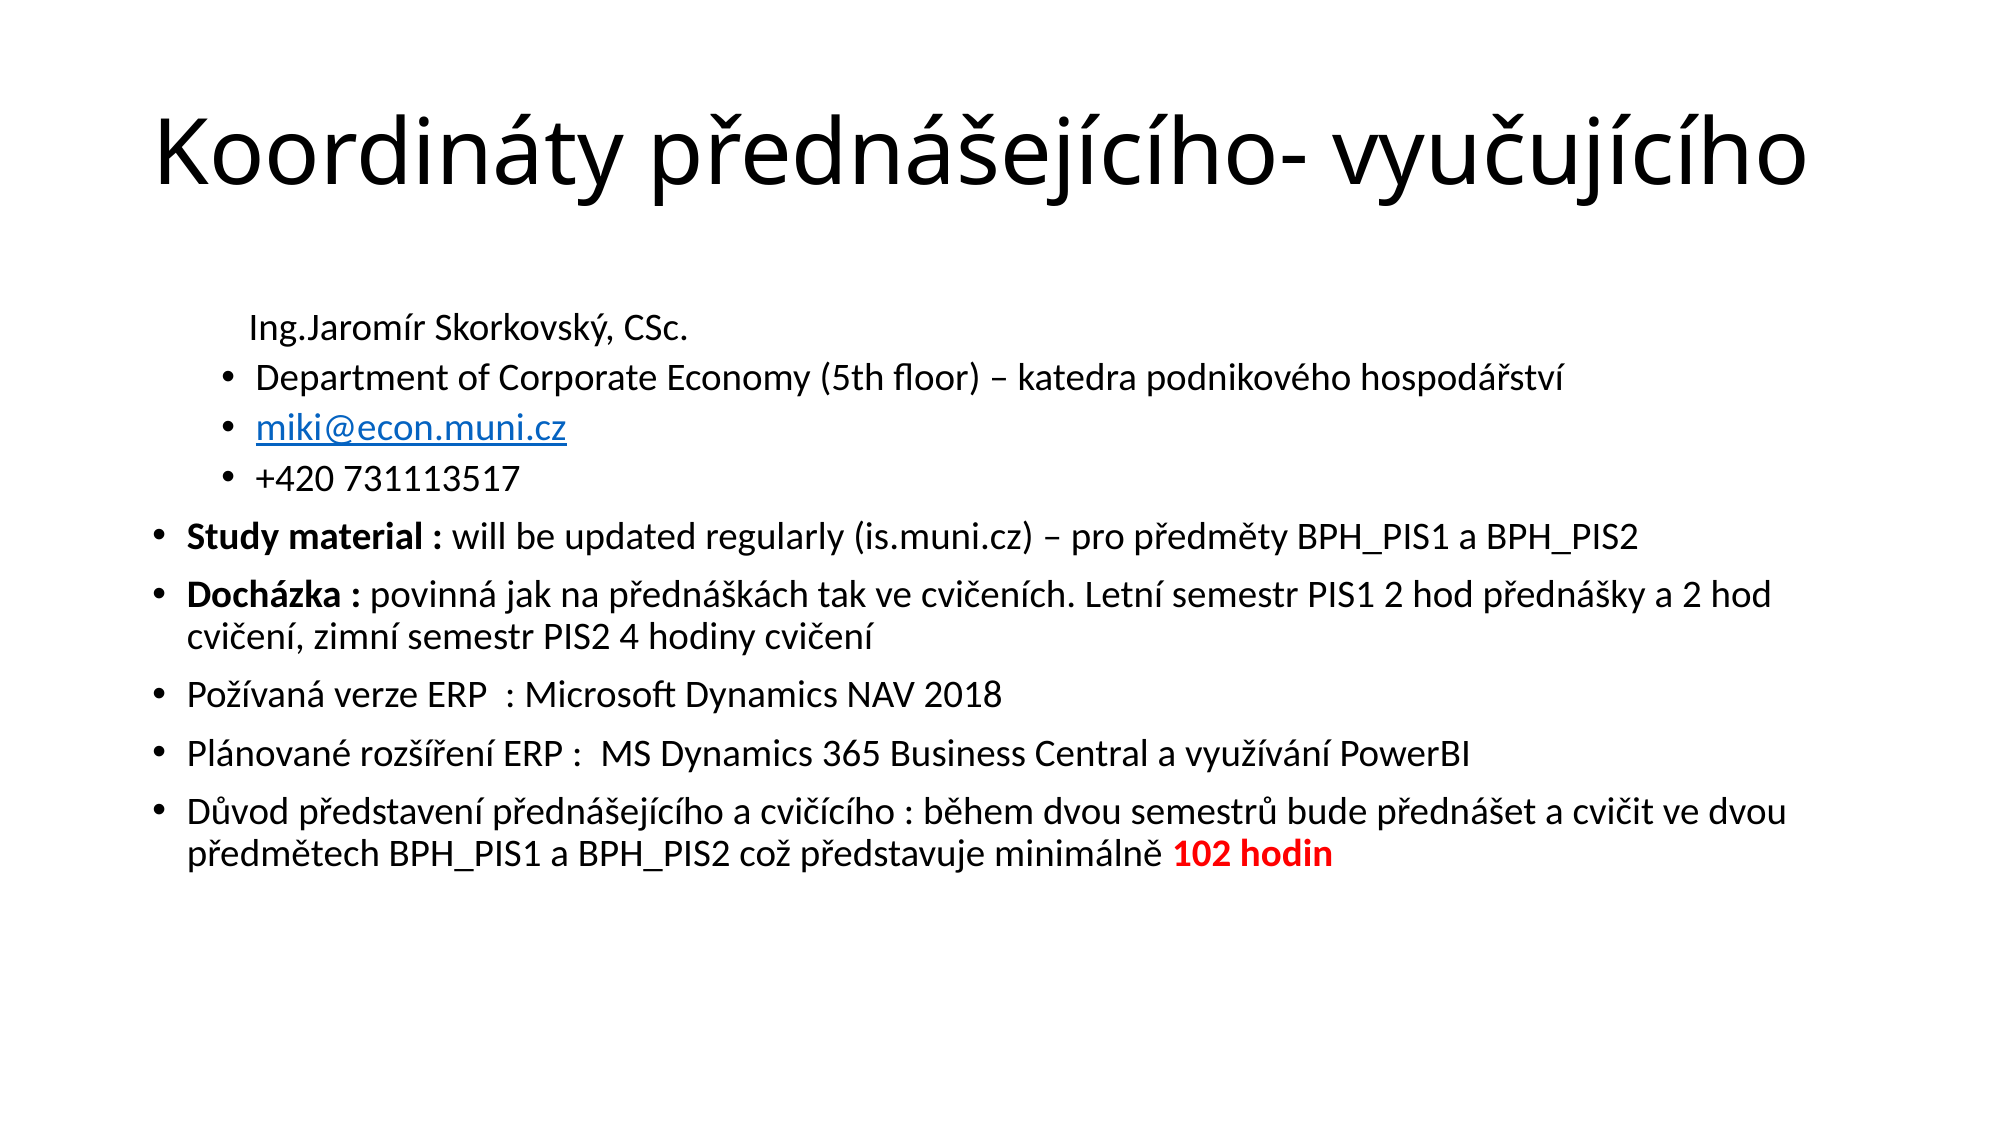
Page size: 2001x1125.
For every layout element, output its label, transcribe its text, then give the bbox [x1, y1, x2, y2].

list Ing.Jaromír Skorkovský, CSc. Department of Corporate Economy (5th floor) – katedra podnikového hospodářství miki@econ.muni.cz +420 731113517 Study material : will be updated regularly (is.muni.cz) – pro předměty BPH_PIS1 a BPH_PIS2 Docházka : povinná jak na přednáškách tak ve cvičeních. Letní semestr PIS1 2 hod přednášky a 2 hod cvičení, zimní semestr PIS2 4 hodiny cvičení Požívaná verze ERP : Microsoft Dynamics NAV 2018 Plánované rozšíření ERP : MS Dynamics 365 Business Central a využívání PowerBI Důvod představení přednášejícího a cvičícího : během dvou semestrů bude přednášet a cvičit ve dvou předmětech BPH_PIS1 a BPH_PIS2 což představuje minimálně 102 hodin [137, 299, 1863, 1014]
title Koordináty přednášejícího- vyučujícího [137, 59, 1863, 278]
